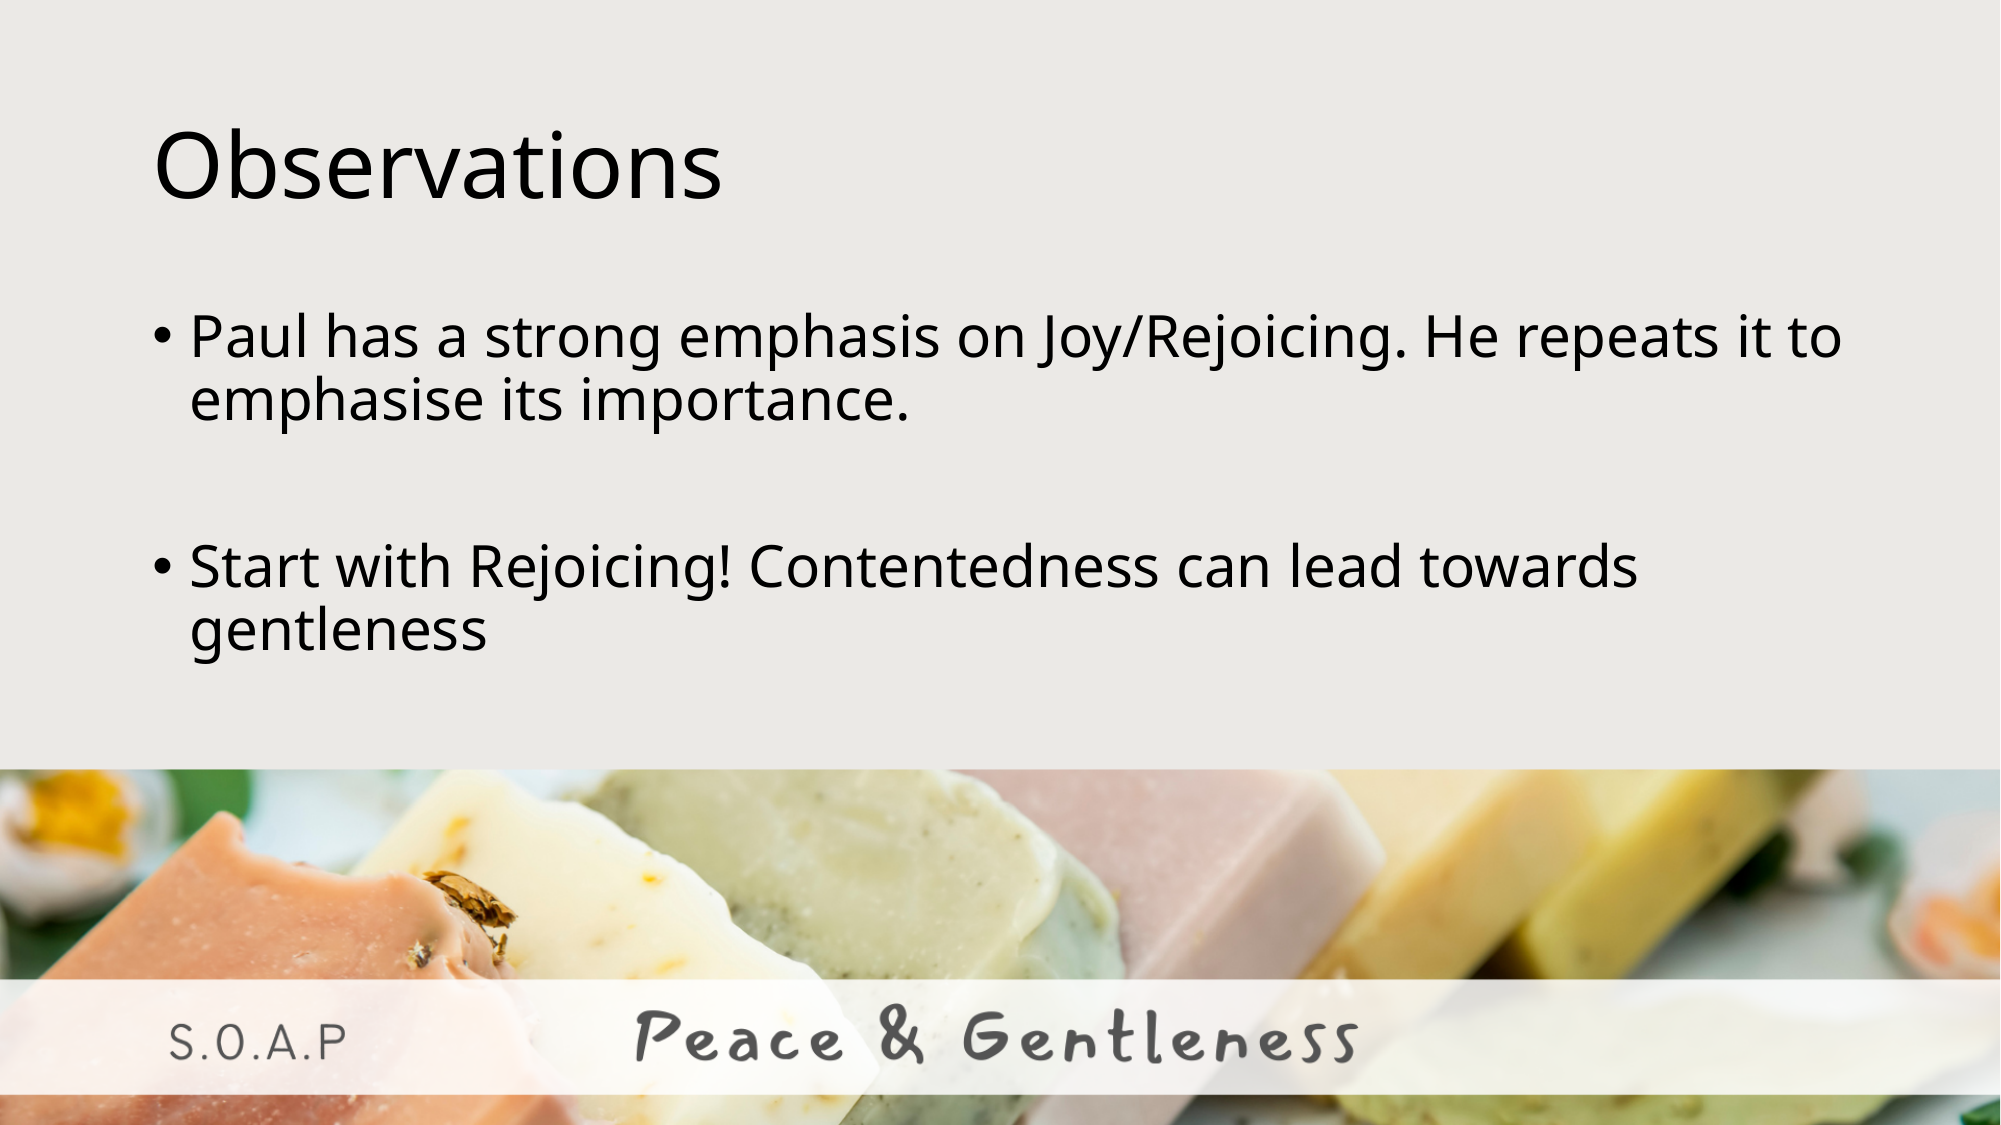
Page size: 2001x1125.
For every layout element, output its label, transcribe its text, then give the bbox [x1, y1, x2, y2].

list Paul has a strong emphasis on Joy/Rejoicing. He repeats it to emphasise its importance. Start with Rejoicing! Contentedness can lead towards gentleness [137, 299, 1863, 1014]
title Observations [137, 59, 1863, 278]
picture [0, 0, 2001, 1125]
